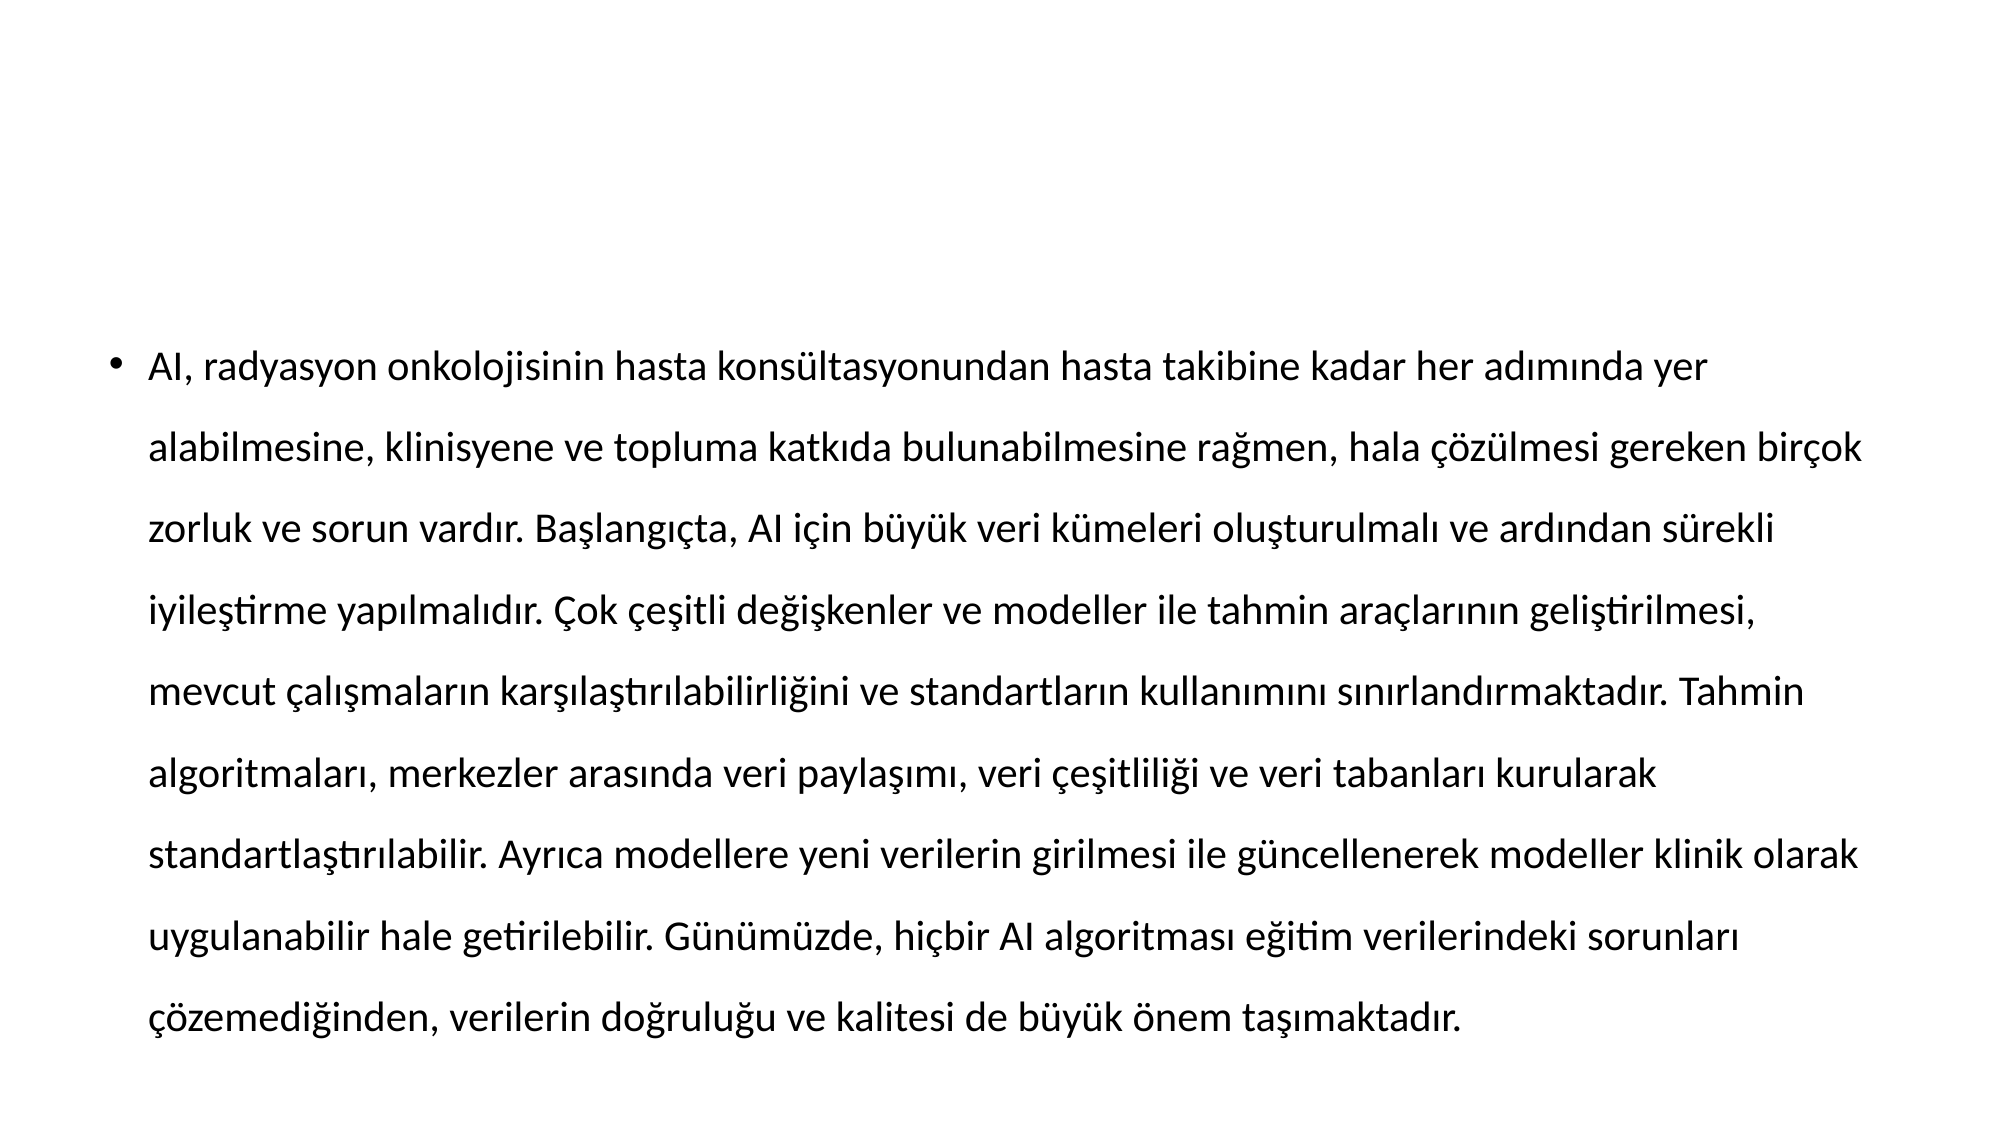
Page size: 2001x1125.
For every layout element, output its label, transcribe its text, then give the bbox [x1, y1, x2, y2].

list AI, radyasyon onkolojisinin hasta konsültasyonundan hasta takibine kadar her adımında yer alabilmesine, klinisyene ve topluma katkıda bulunabilmesine rağmen, hala çözülmesi gereken birçok zorluk ve sorun vardır. Başlangıçta, AI için büyük veri kümeleri oluşturulmalı ve ardından sürekli iyileştirme yapılmalıdır. Çok çeşitli değişkenler ve modeller ile tahmin araçlarının geliştirilmesi, mevcut çalışmaların karşılaştırılabilirliğini ve standartların kullanımını sınırlandırmaktadır. Tahmin algoritmaları, merkezler arasında veri paylaşımı, veri çeşitliliği ve veri tabanları kurularak standartlaştırılabilir. Ayrıca modellere yeni verilerin girilmesi ile güncellenerek modeller klinik olarak uygulanabilir hale getirilebilir. Günümüzde, hiçbir AI algoritması eğitim verilerindeki sorunları çözemediğinden, verilerin doğruluğu ve kalitesi de büyük önem taşımaktadır. [93, 299, 1887, 1059]
